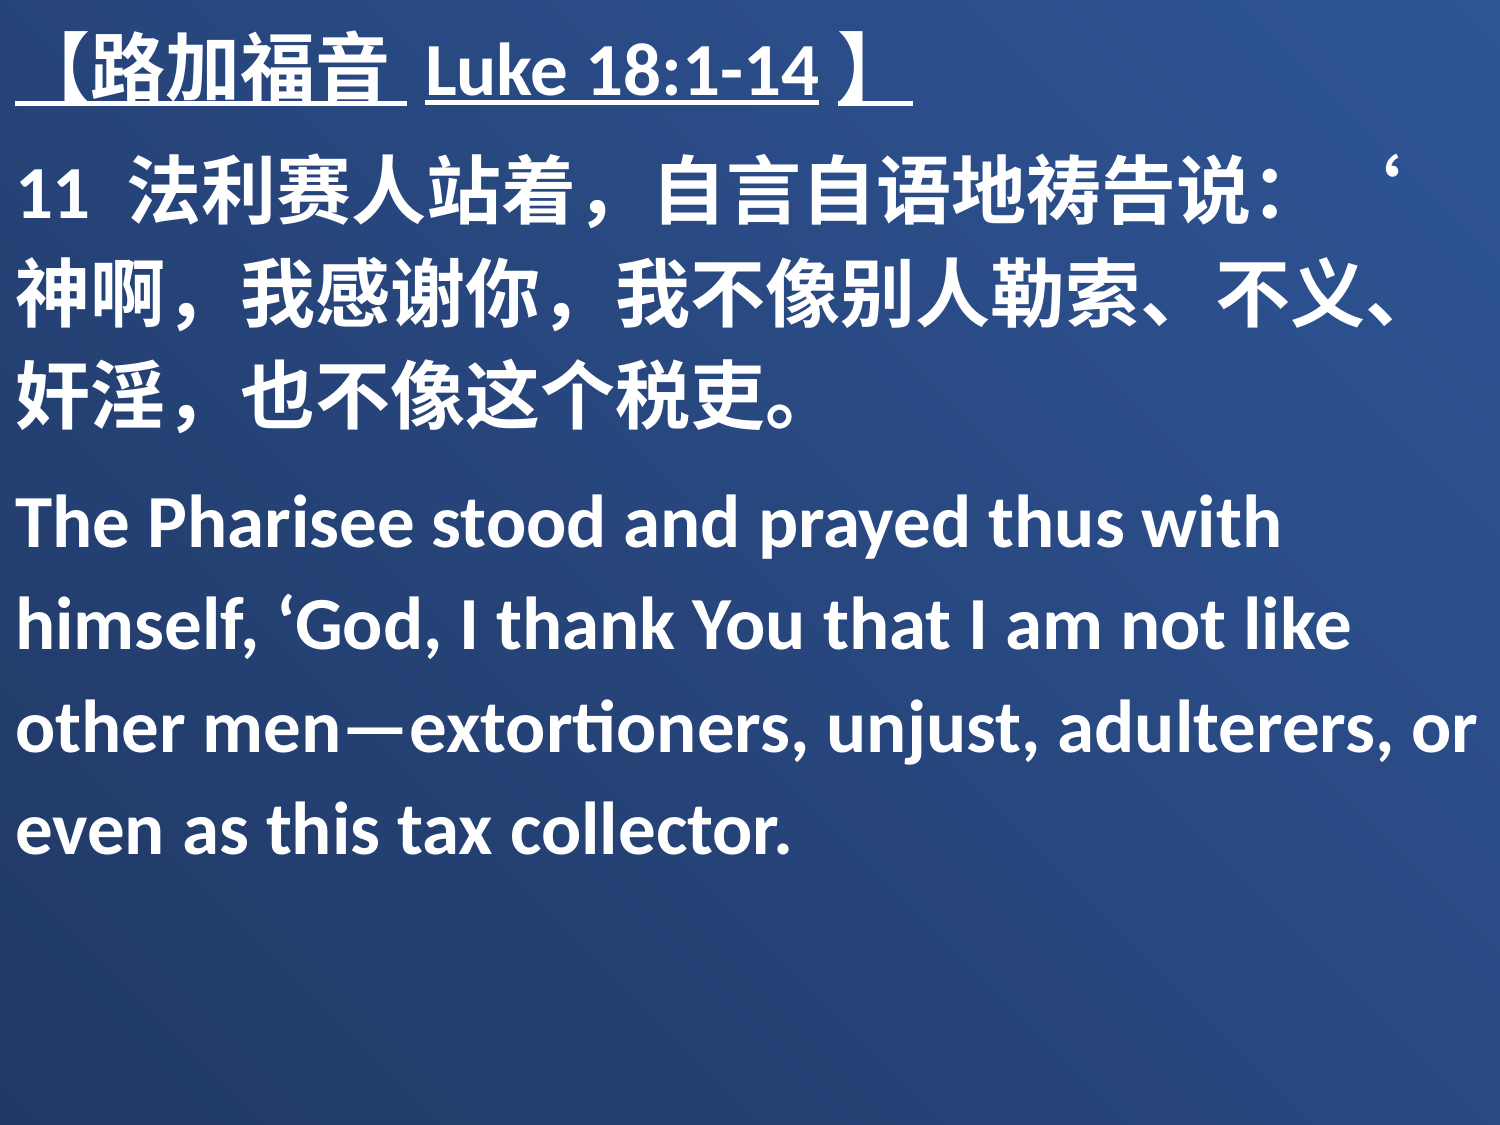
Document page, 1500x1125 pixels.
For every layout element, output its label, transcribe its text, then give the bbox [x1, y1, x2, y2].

subtitle 【路加福音 Luke 18:1-14】 11 法利赛人站着，自言自语地祷告说：‘ 神啊，我感谢你，我不像别人勒索、不义、奸淫，也不像这个税吏。 The Pharisee stood and prayed thus with himself, ‘God, I thank You that I am not like other men—extortioners, unjust, adulterers, or even as this tax collector. [0, 0, 1500, 1125]
